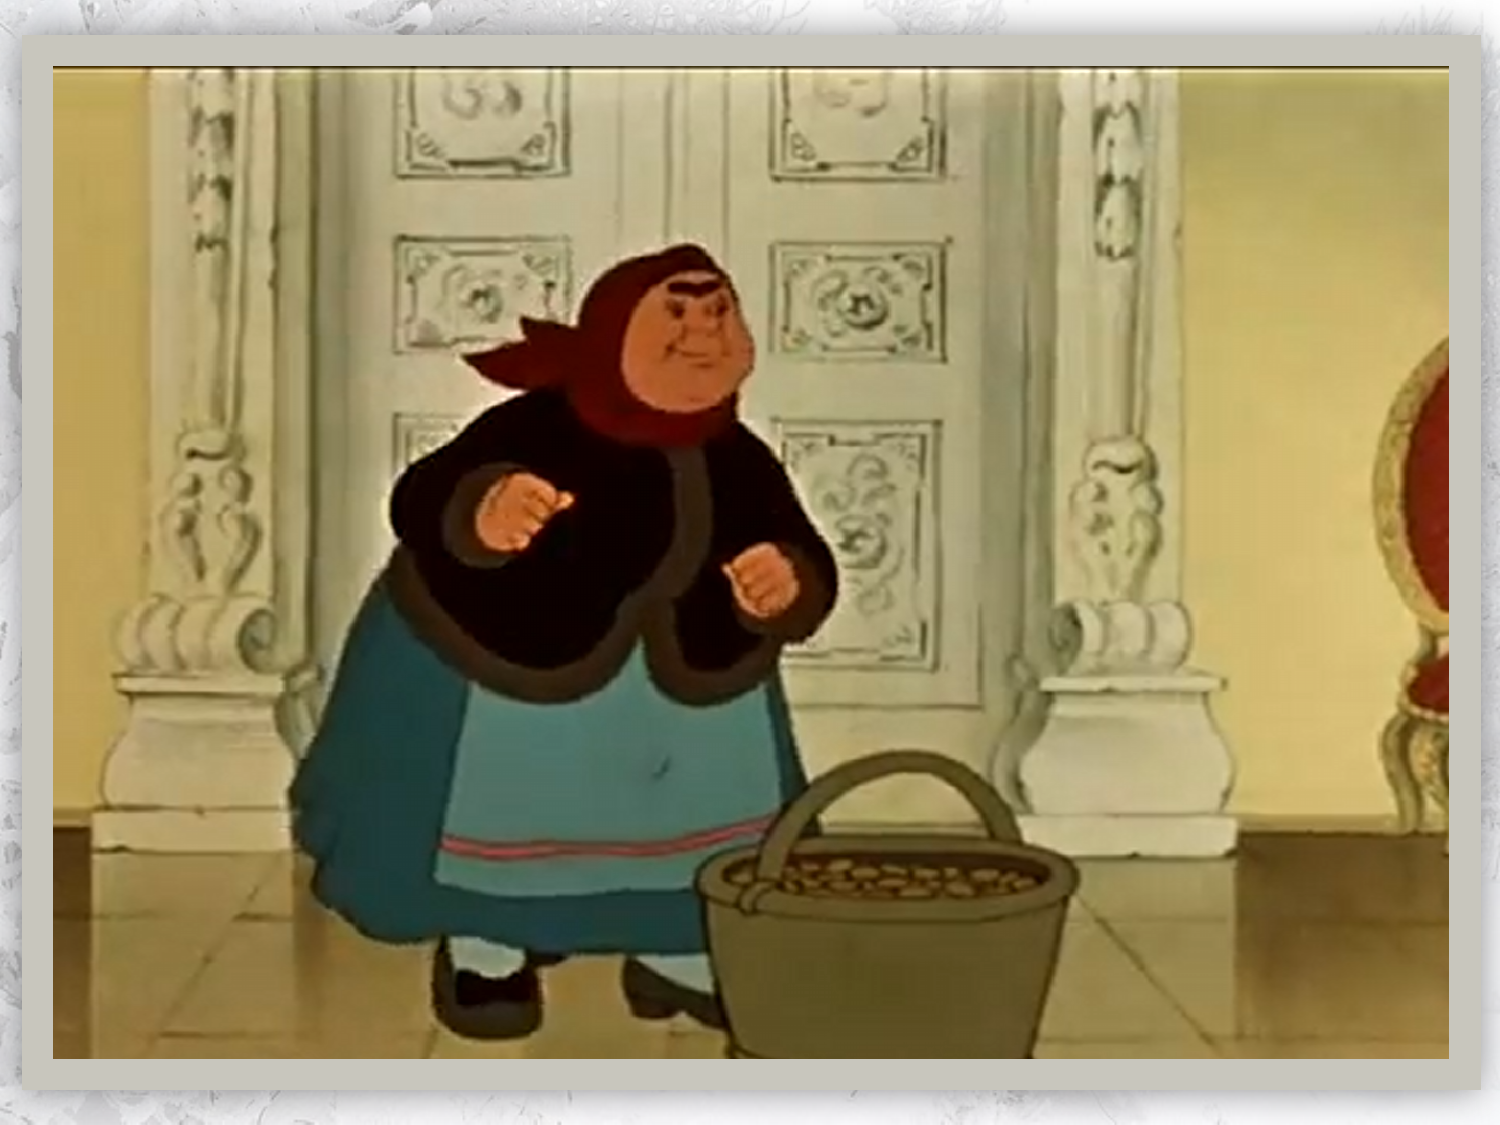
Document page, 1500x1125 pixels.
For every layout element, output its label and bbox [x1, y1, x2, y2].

picture [52, 66, 1450, 1059]
